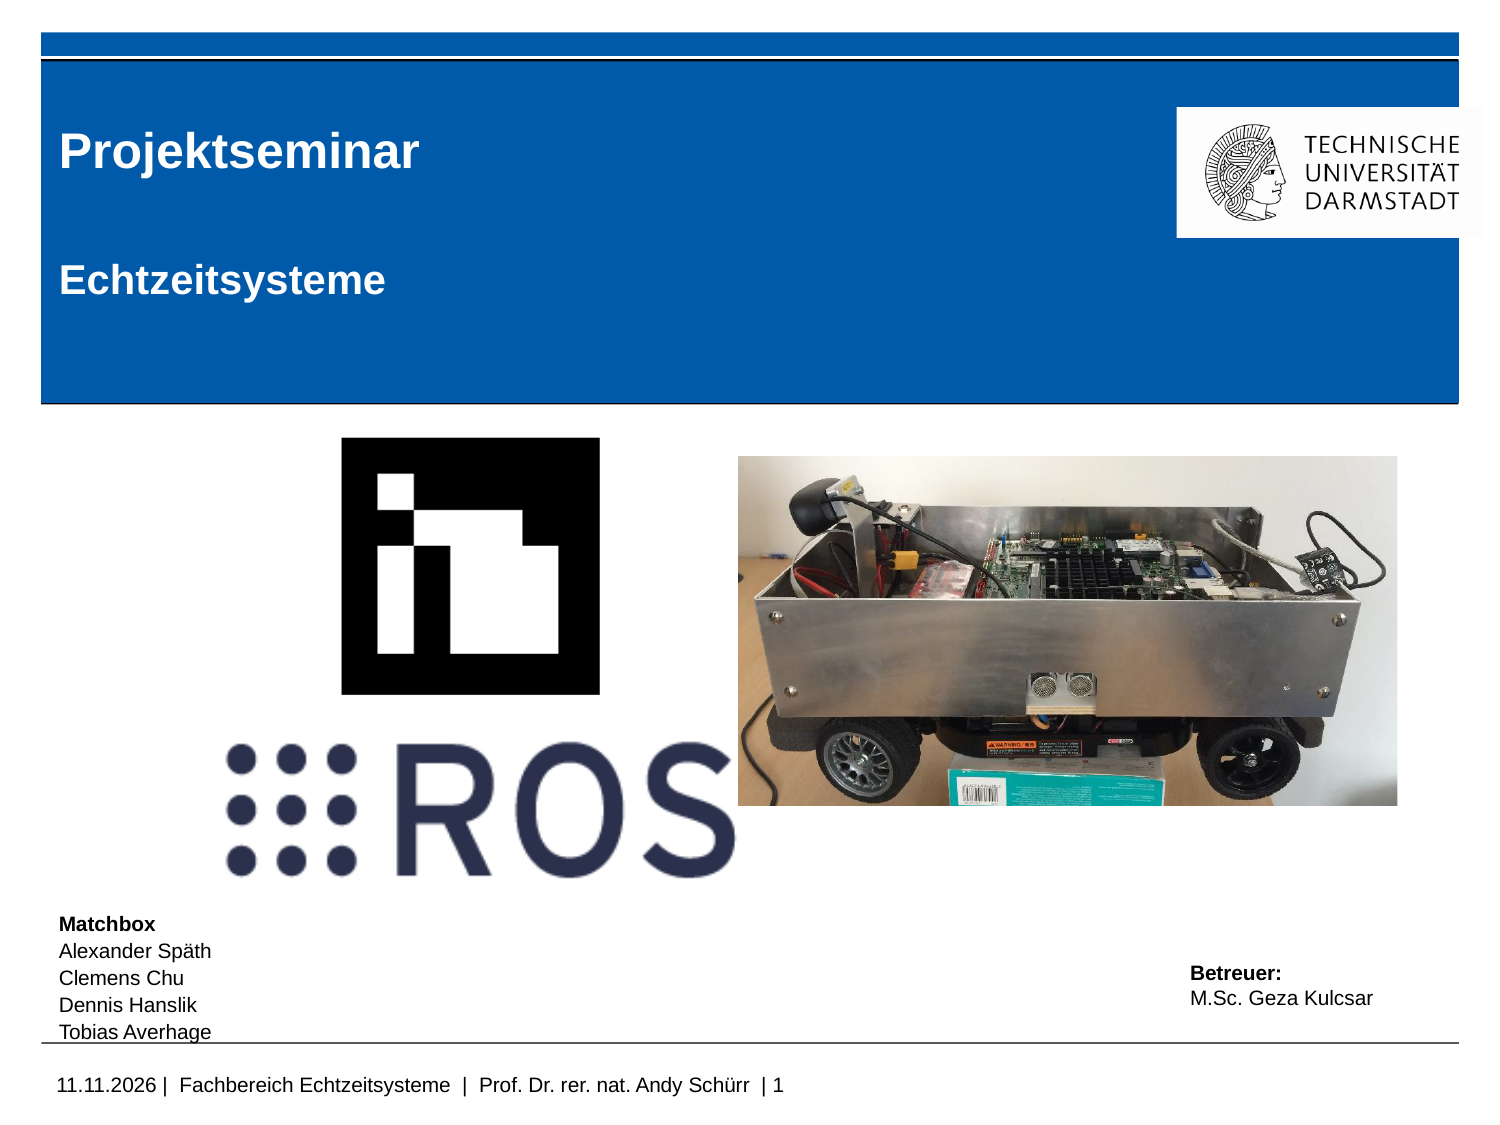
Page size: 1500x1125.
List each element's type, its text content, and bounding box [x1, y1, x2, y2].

title Projektseminar [58, 79, 1149, 218]
picture [1176, 107, 1484, 238]
picture [218, 455, 1398, 887]
subtitle Echtzeitsysteme [58, 237, 1149, 393]
picture [324, 425, 616, 706]
text_box Matchbox Alexander Späth Clemens Chu Dennis Hanslik Tobias Averhage [43, 902, 227, 1051]
text_box Betreuer: M.Sc. Geza Kulcsar [1175, 952, 1435, 1017]
